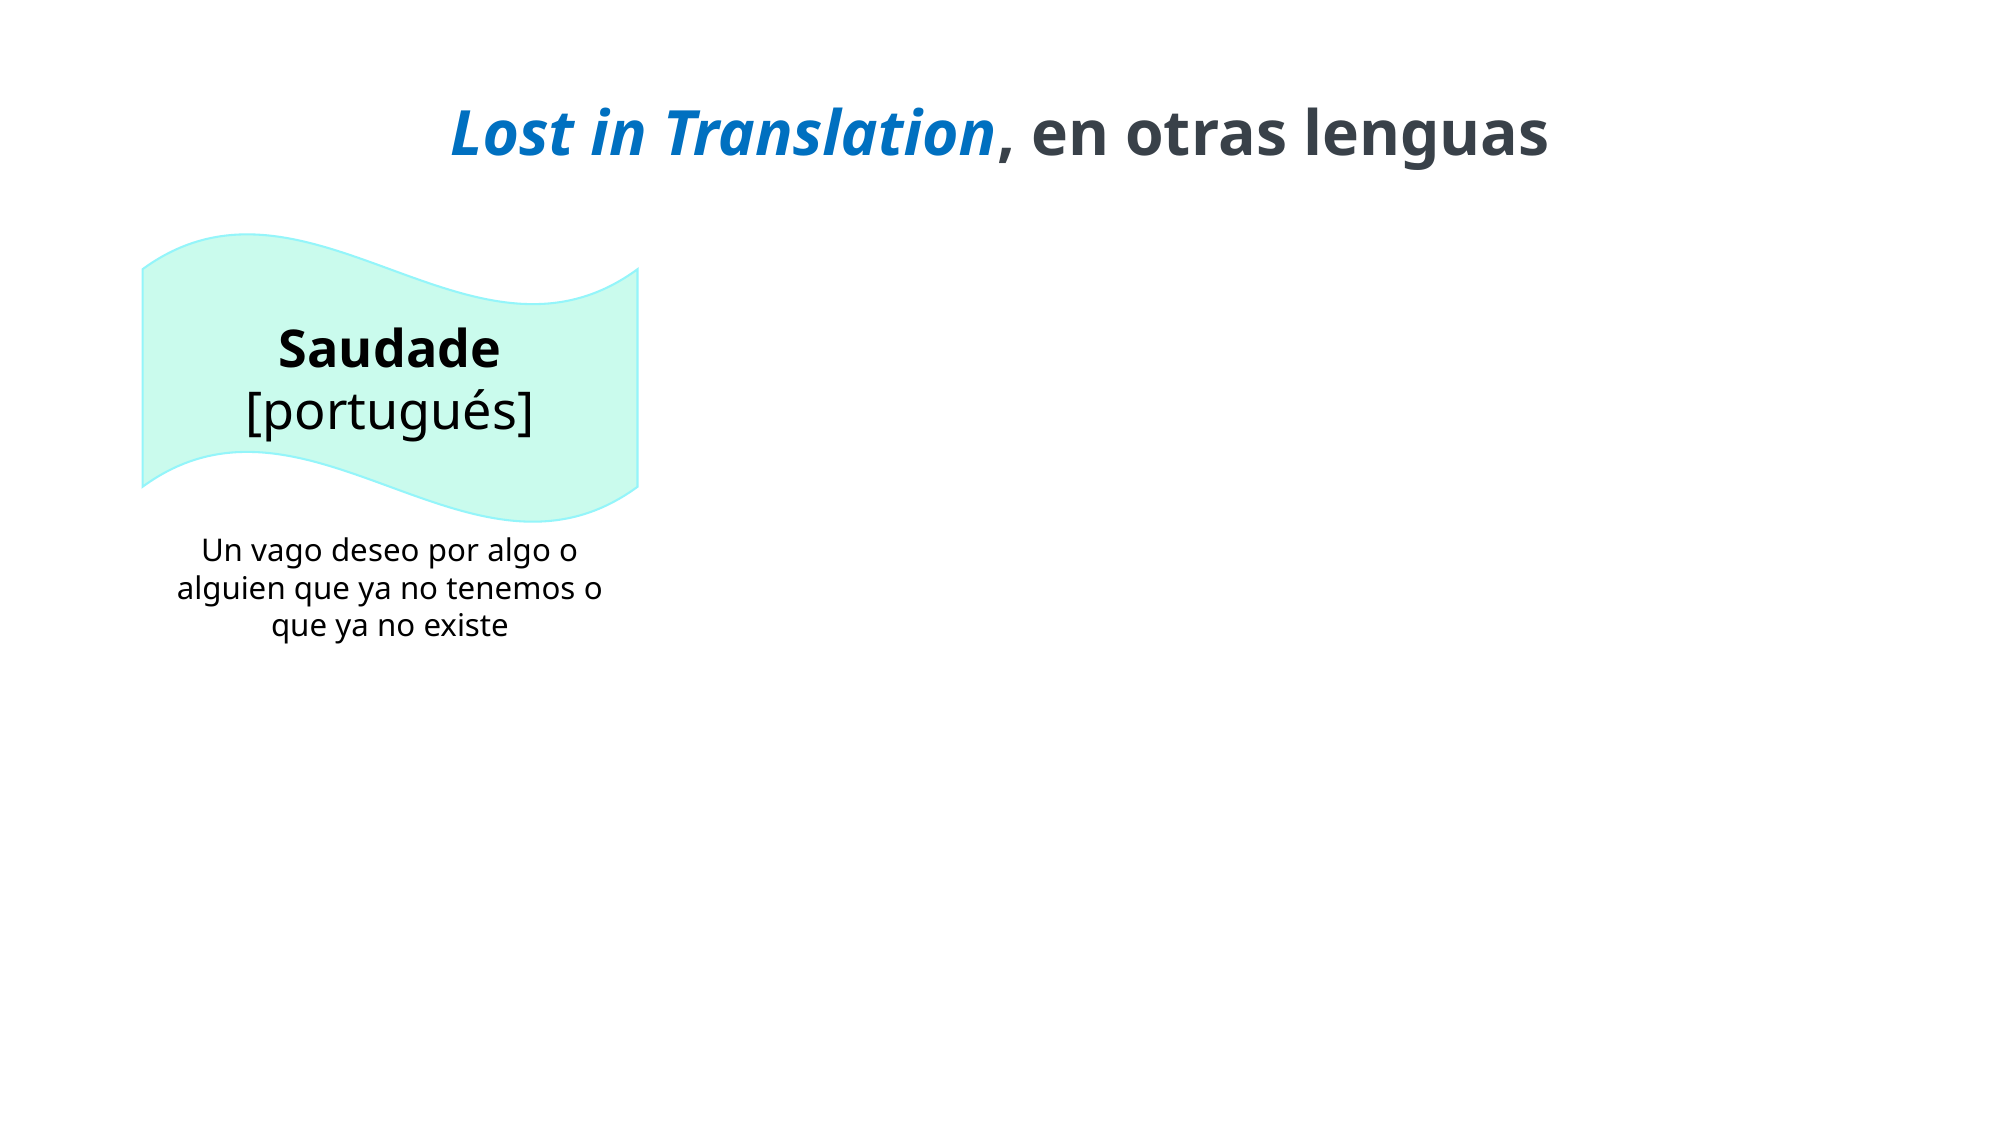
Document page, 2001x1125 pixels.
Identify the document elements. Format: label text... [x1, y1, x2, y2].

text_box Un vago deseo por algo o alguien que ya no tenemos o que ya no existe [142, 523, 638, 651]
text_box Saudade [portugués] [141, 233, 639, 523]
text_box Lost in Translation, en otras lenguas [430, 85, 1570, 176]
